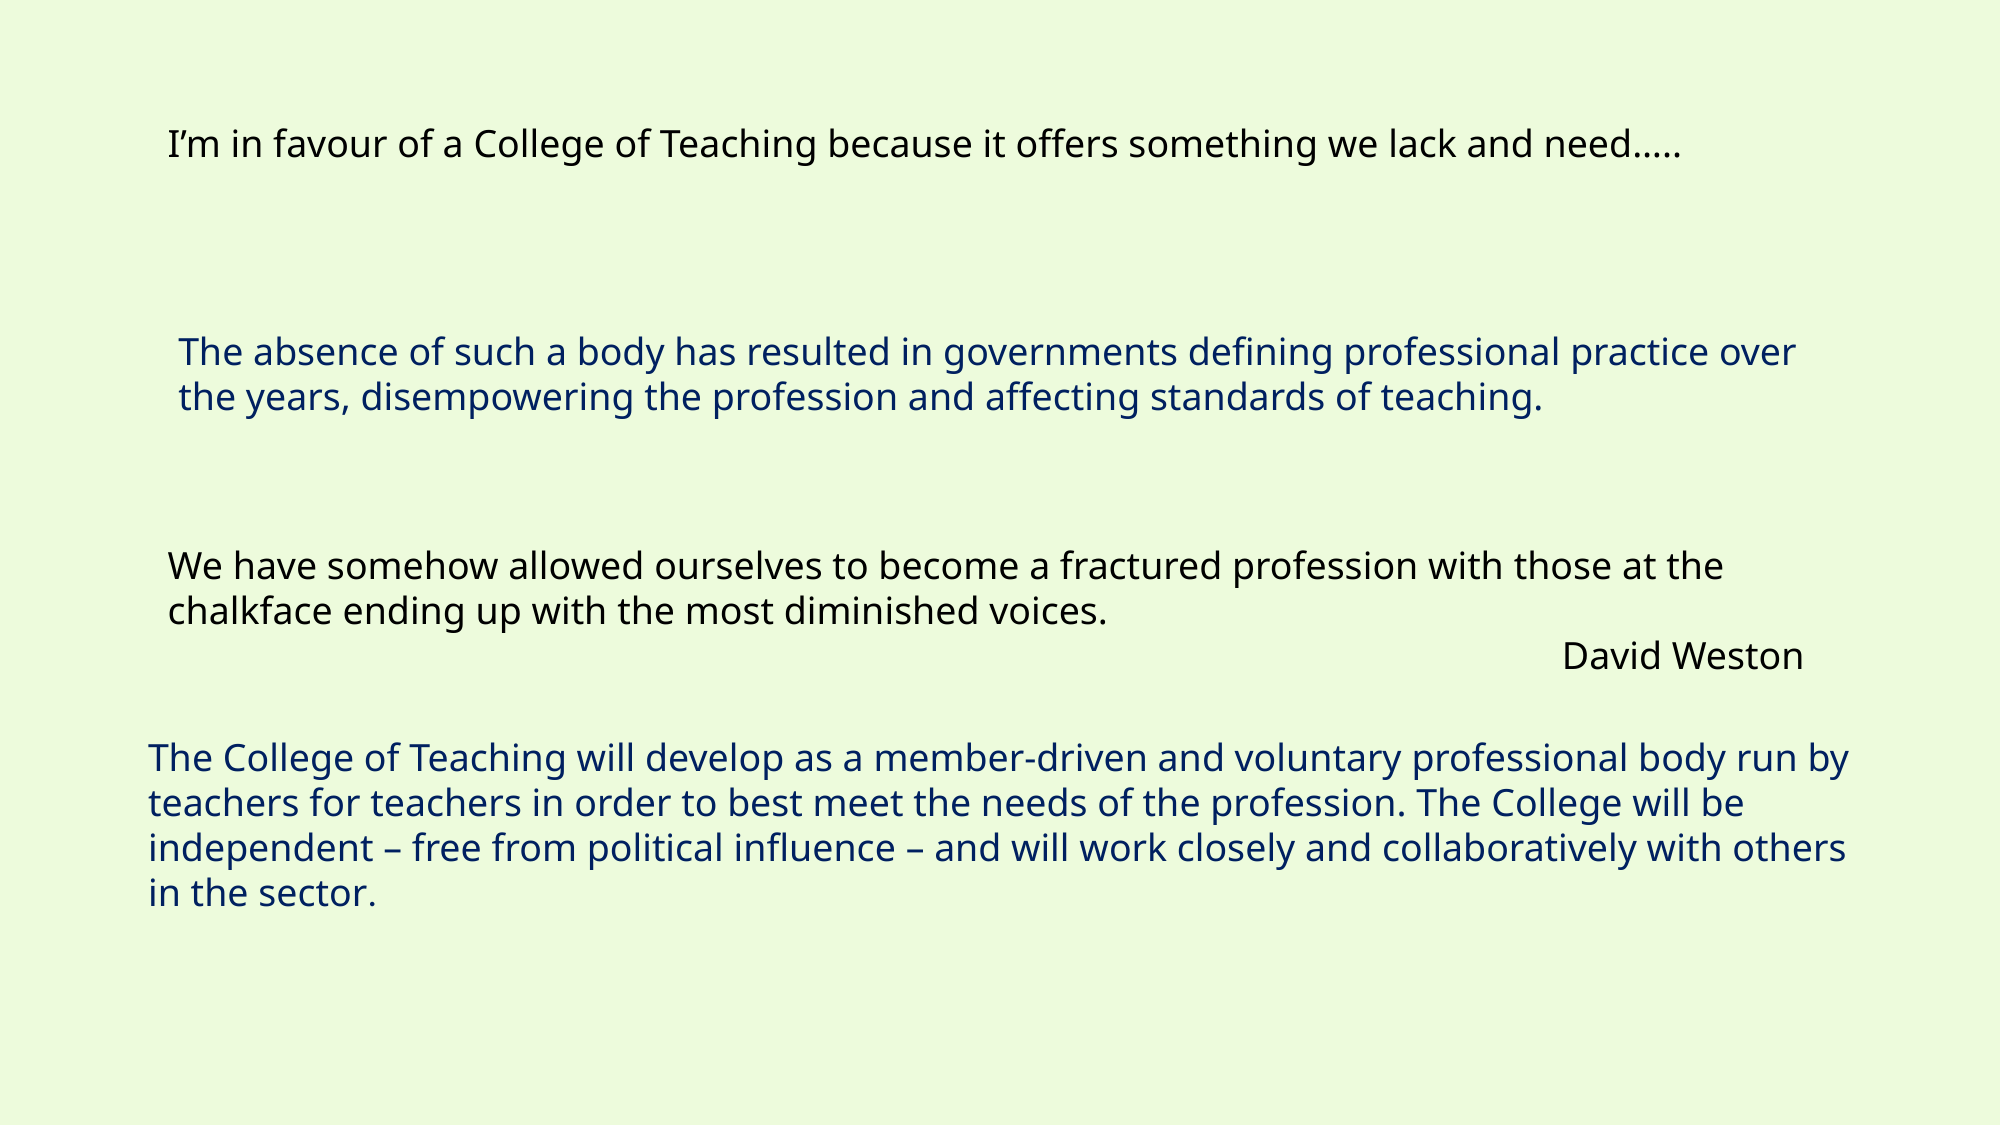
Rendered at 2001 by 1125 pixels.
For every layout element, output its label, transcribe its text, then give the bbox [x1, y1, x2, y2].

text_box The absence of such a body has resulted in governments defining professional practice over the years, disempowering the profession and affecting standards of teaching. [163, 321, 1864, 426]
text_box The College of Teaching will develop as a member-driven and voluntary professional body run by teachers for teachers in order to best meet the needs of the profession. The College will be independent – free from political influence – and will work closely and collaboratively with others in the sector. [133, 726, 1900, 922]
text_box I’m in favour of a College of Teaching because it offers something we lack and need….. [152, 112, 1934, 173]
text_box We have somehow allowed ourselves to become a fractured profession with those at the chalkface ending up with the most diminished voices. David Weston [152, 534, 1820, 685]
